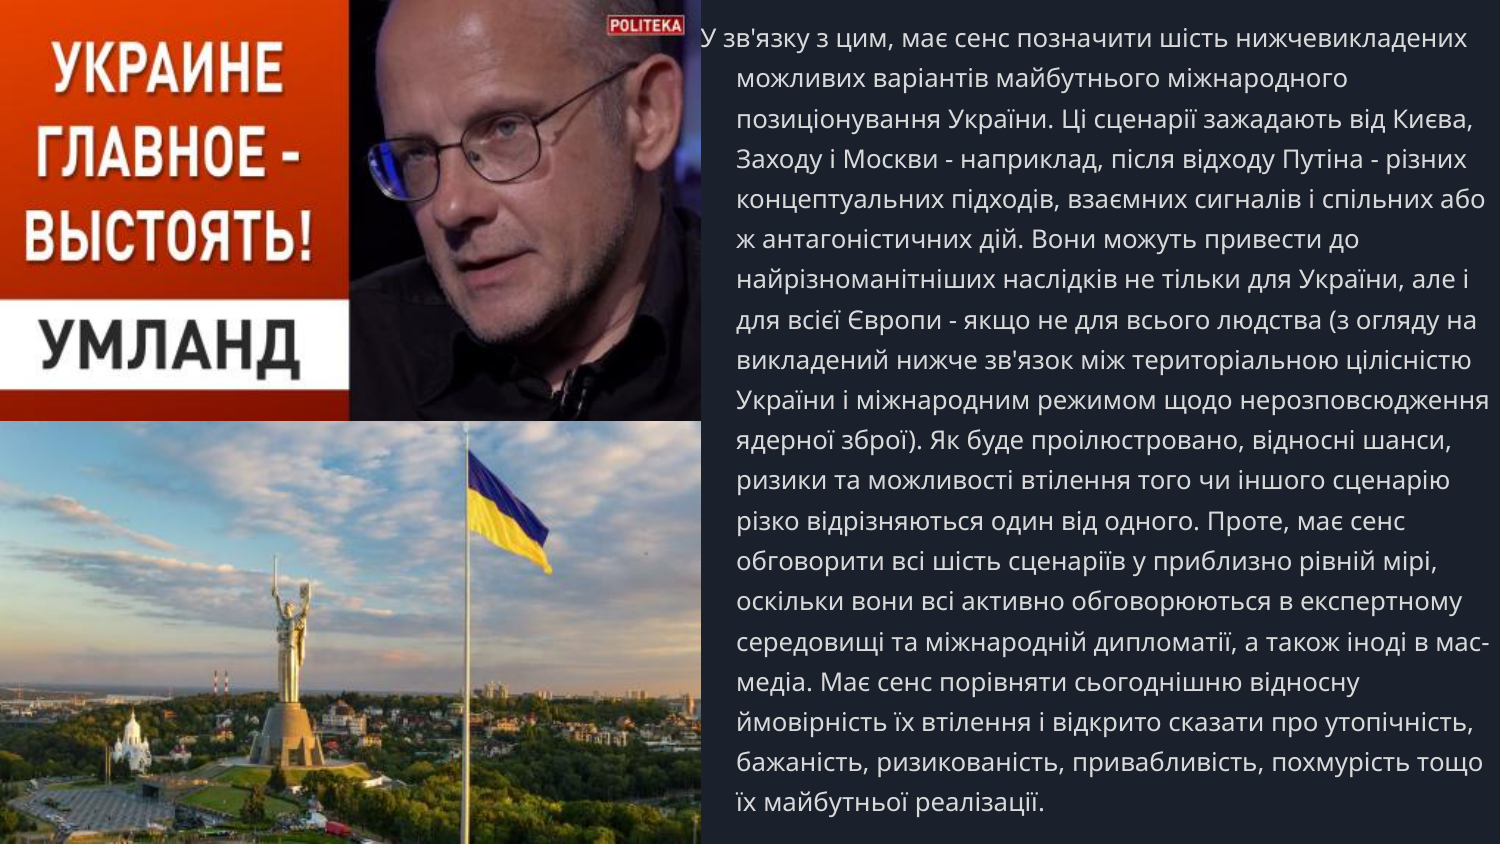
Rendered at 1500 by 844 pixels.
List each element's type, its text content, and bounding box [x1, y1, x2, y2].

picture [0, 0, 701, 844]
list У зв'язку з цим, має сенс позначити шість нижчевикладених можливих варіантів майбутнього міжнародного позиціонування України. Ці сценарії зажадають від Києва, Заходу і Москви - наприклад, після відходу Путіна - різних концептуальних підходів, взаємних сигналів і спільних або ж антагоністичних дій. Вони можуть привести до найрізноманітніших наслідків не тільки для України, але і для всієї Європи - якщо не для всього людства (з огляду на викладений нижче зв'язок між територіальною цілісністю України і міжнародним режимом щодо нерозповсюдження ядерної зброї). Як буде проілюстровано, відносні шанси, ризики та можливості втілення того чи іншого сценарію різко відрізняються один від одного. Проте, має сенс обговорити всі шість сценаріїв у приблизно рівній мірі, оскільки вони всі активно обговорюються в експертному середовищі та міжнародній дипломатії, а також іноді в мас-медіа. Має сенс порівняти сьогоднішню відносну ймовірність їх втілення і відкрито сказати про утопічність, бажаність, ризикованість, привабливість, похмурість тощо їх майбутньої реалізації. [701, 0, 1500, 844]
